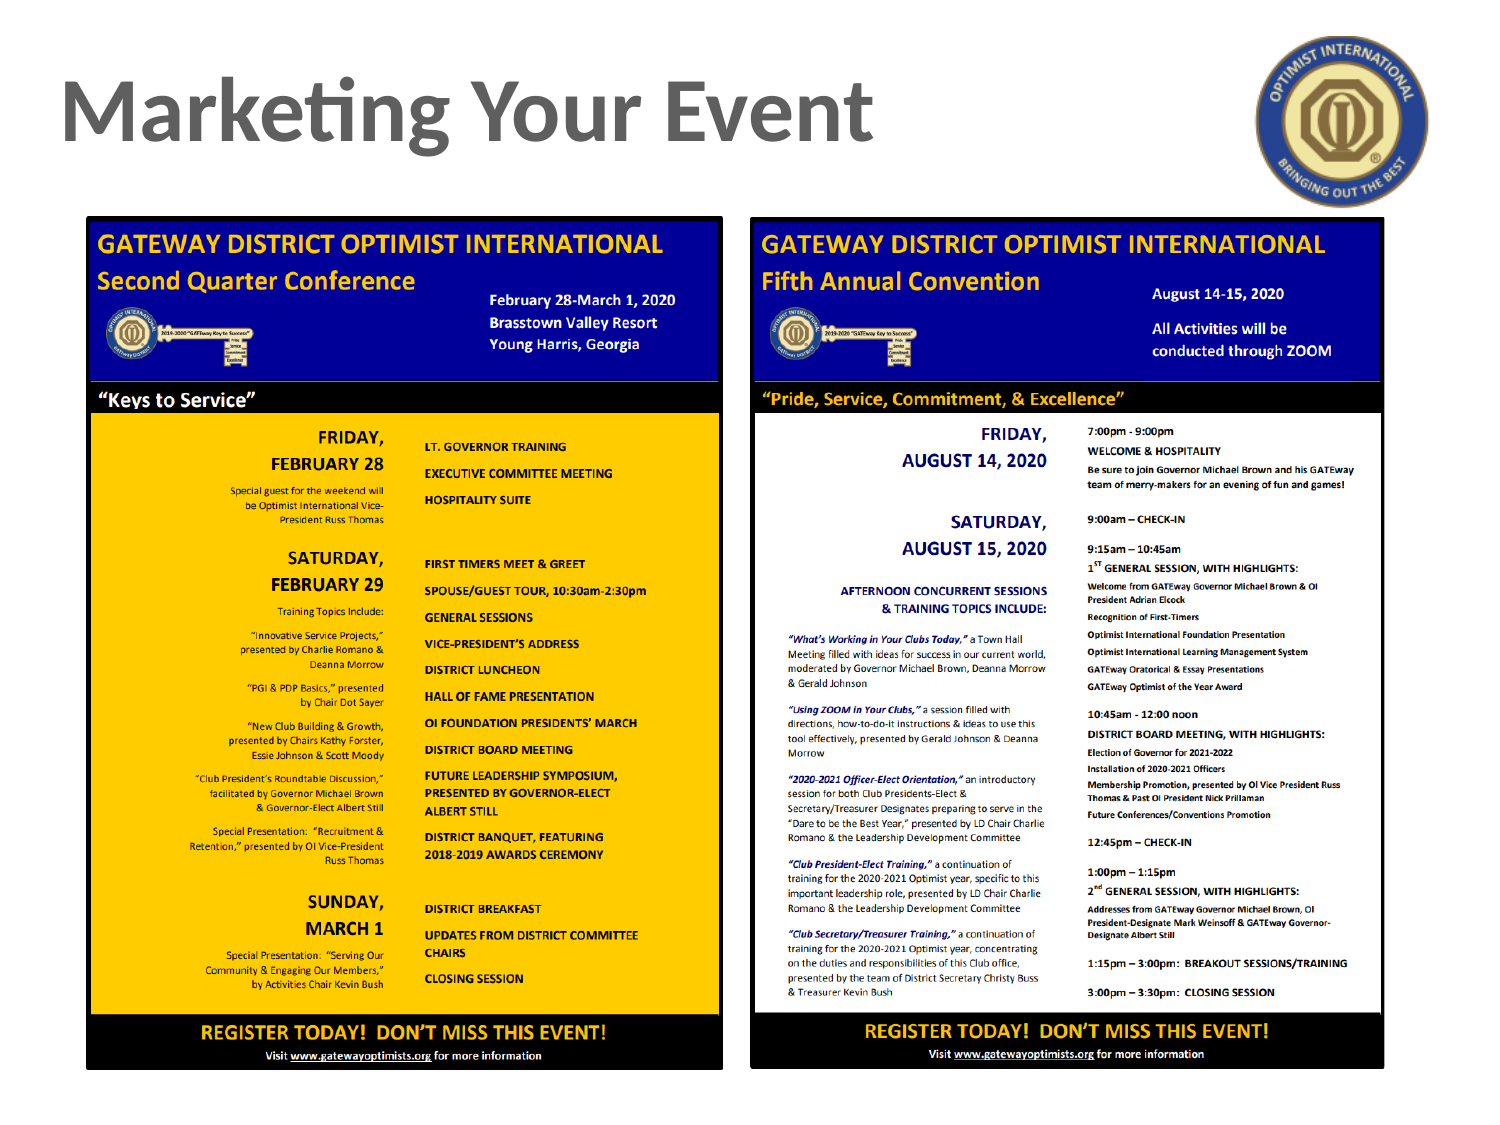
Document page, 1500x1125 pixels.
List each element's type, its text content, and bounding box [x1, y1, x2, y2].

title Marketing Your Event [51, 42, 1157, 231]
picture [35, 36, 1466, 1084]
